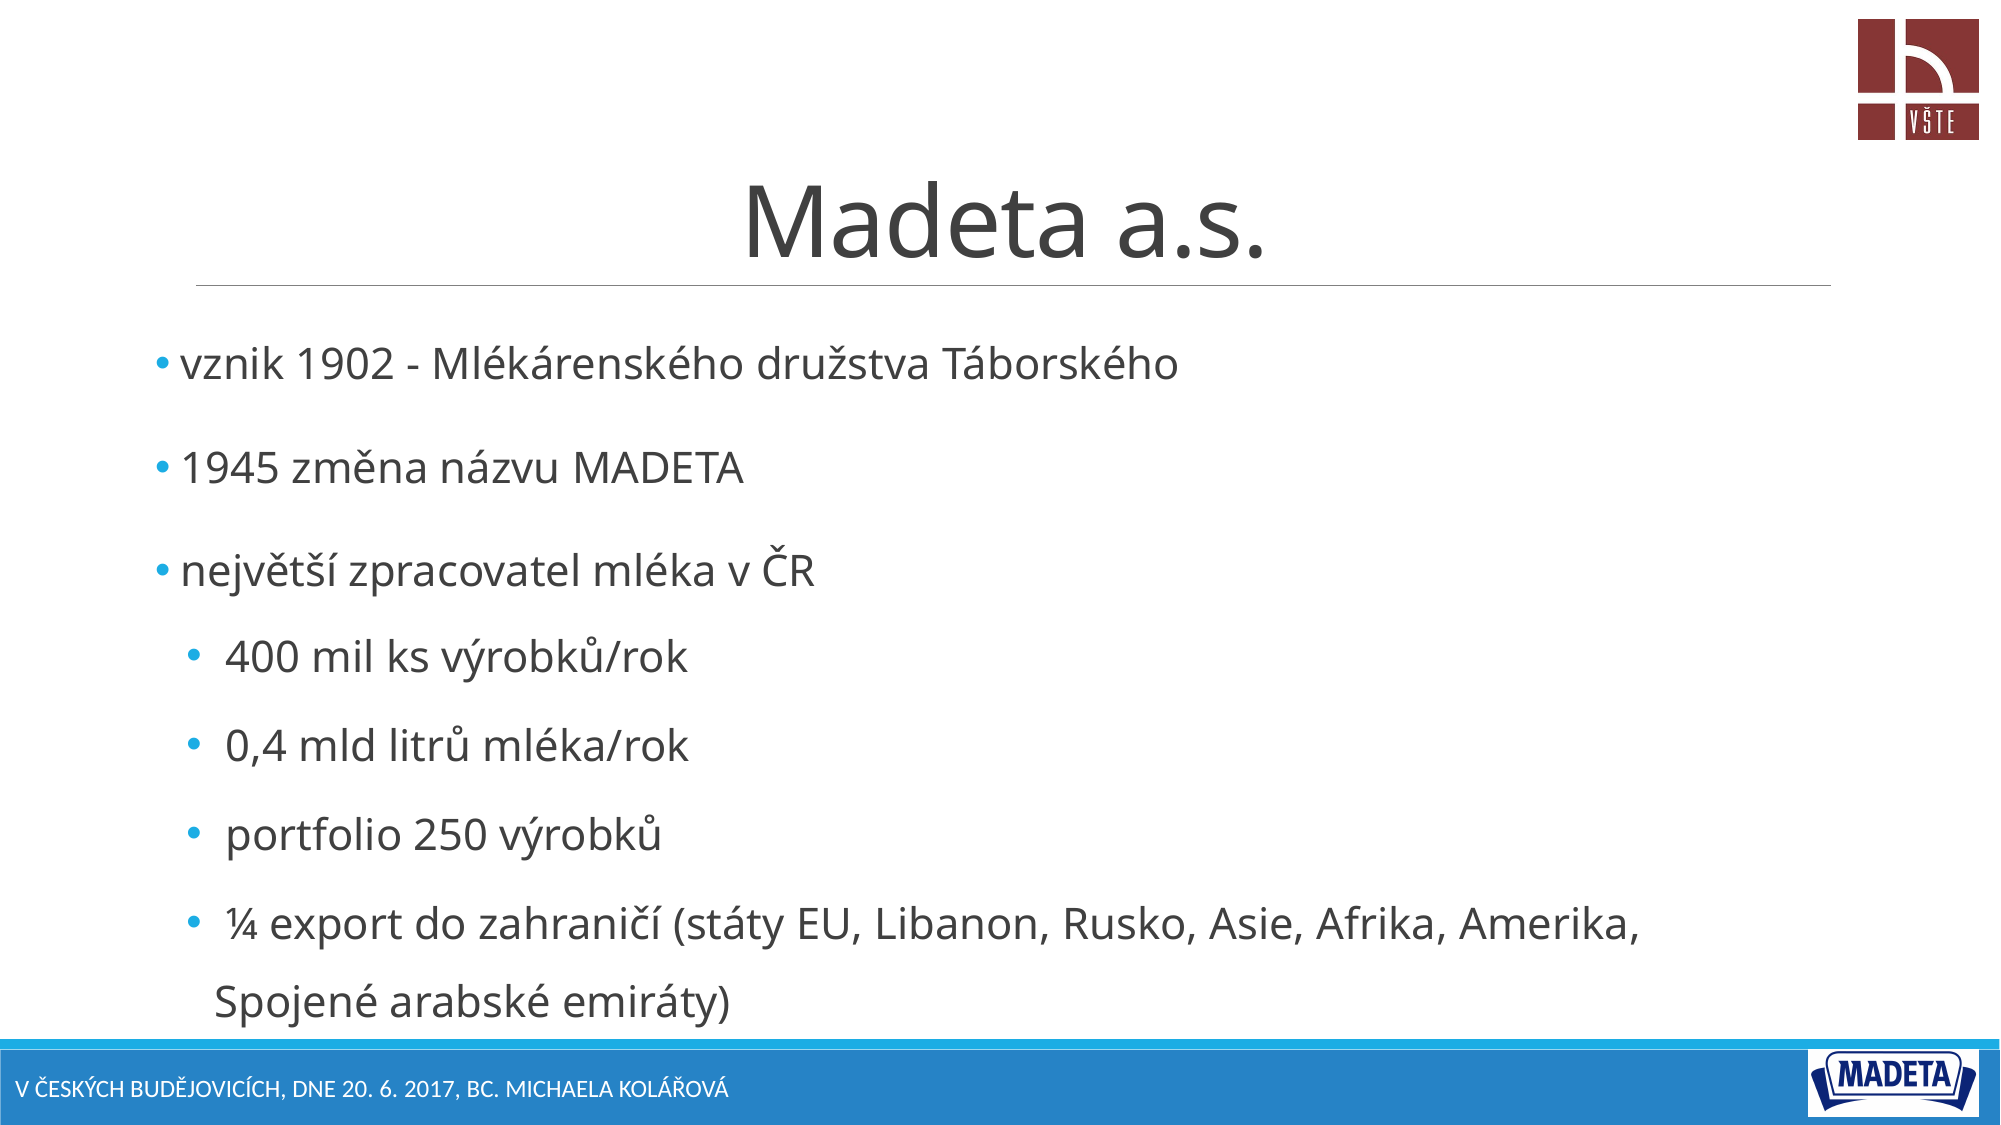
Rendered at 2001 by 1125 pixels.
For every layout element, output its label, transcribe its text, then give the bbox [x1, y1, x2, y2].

list vznik 1902 - Mlékárenského družstva Táborského 1945 změna názvu MADETA největší zpracovatel mléka v ČR 400 mil ks výrobků/rok 0,4 mld litrů mléka/rok portfolio 250 výrobků ¼ export do zahraničí (státy EU, Libanon, Rusko, Asie, Afrika, Amerika, Spojené arabské emiráty) [155, 302, 1830, 1035]
picture [1857, 18, 1979, 140]
footer V ČESKÝCH BUDĚJOVICÍCH, DNE 20. 6. 2017, BC. MICHAELA KOLÁŘOVÁ [0, 1050, 792, 1125]
picture [1807, 1049, 1979, 1118]
title Madeta a.s. [180, 47, 1830, 285]
